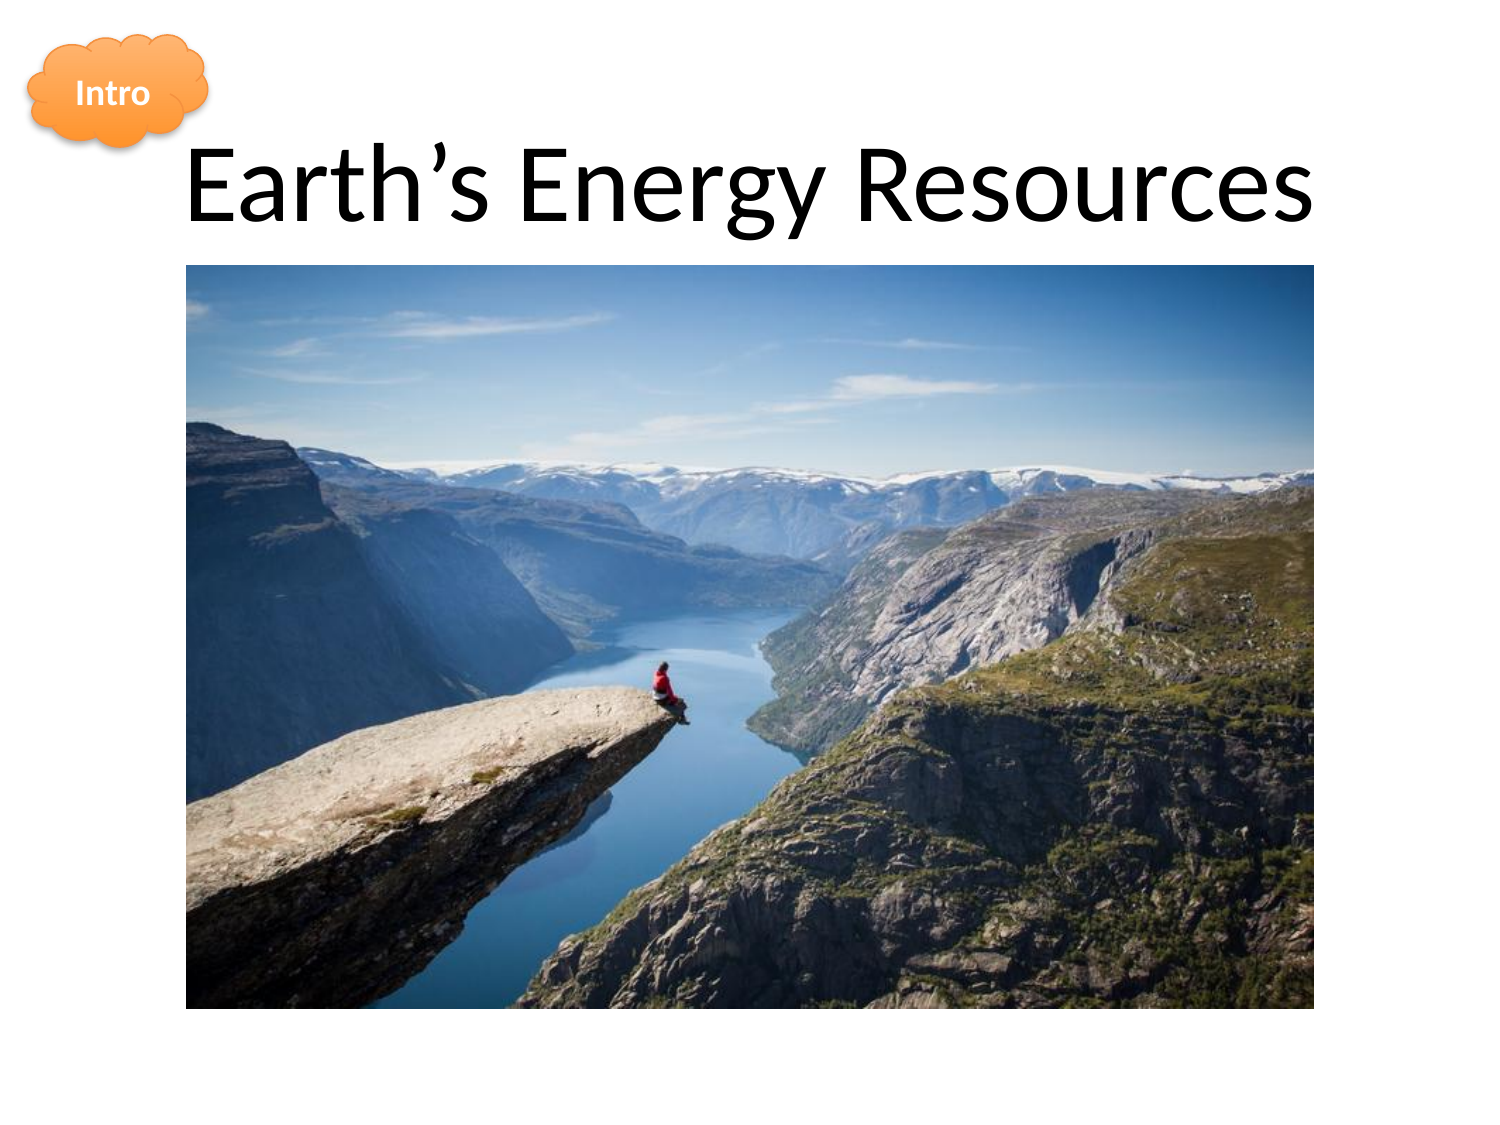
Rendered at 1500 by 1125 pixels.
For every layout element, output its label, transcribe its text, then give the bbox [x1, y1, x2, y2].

picture [74, 265, 1426, 1009]
text_box [27, 34, 208, 148]
text_box [131, 152, 135, 235]
text_box Earth’s Energy Resources [135, 101, 1364, 252]
text_box Intro [60, 60, 176, 121]
